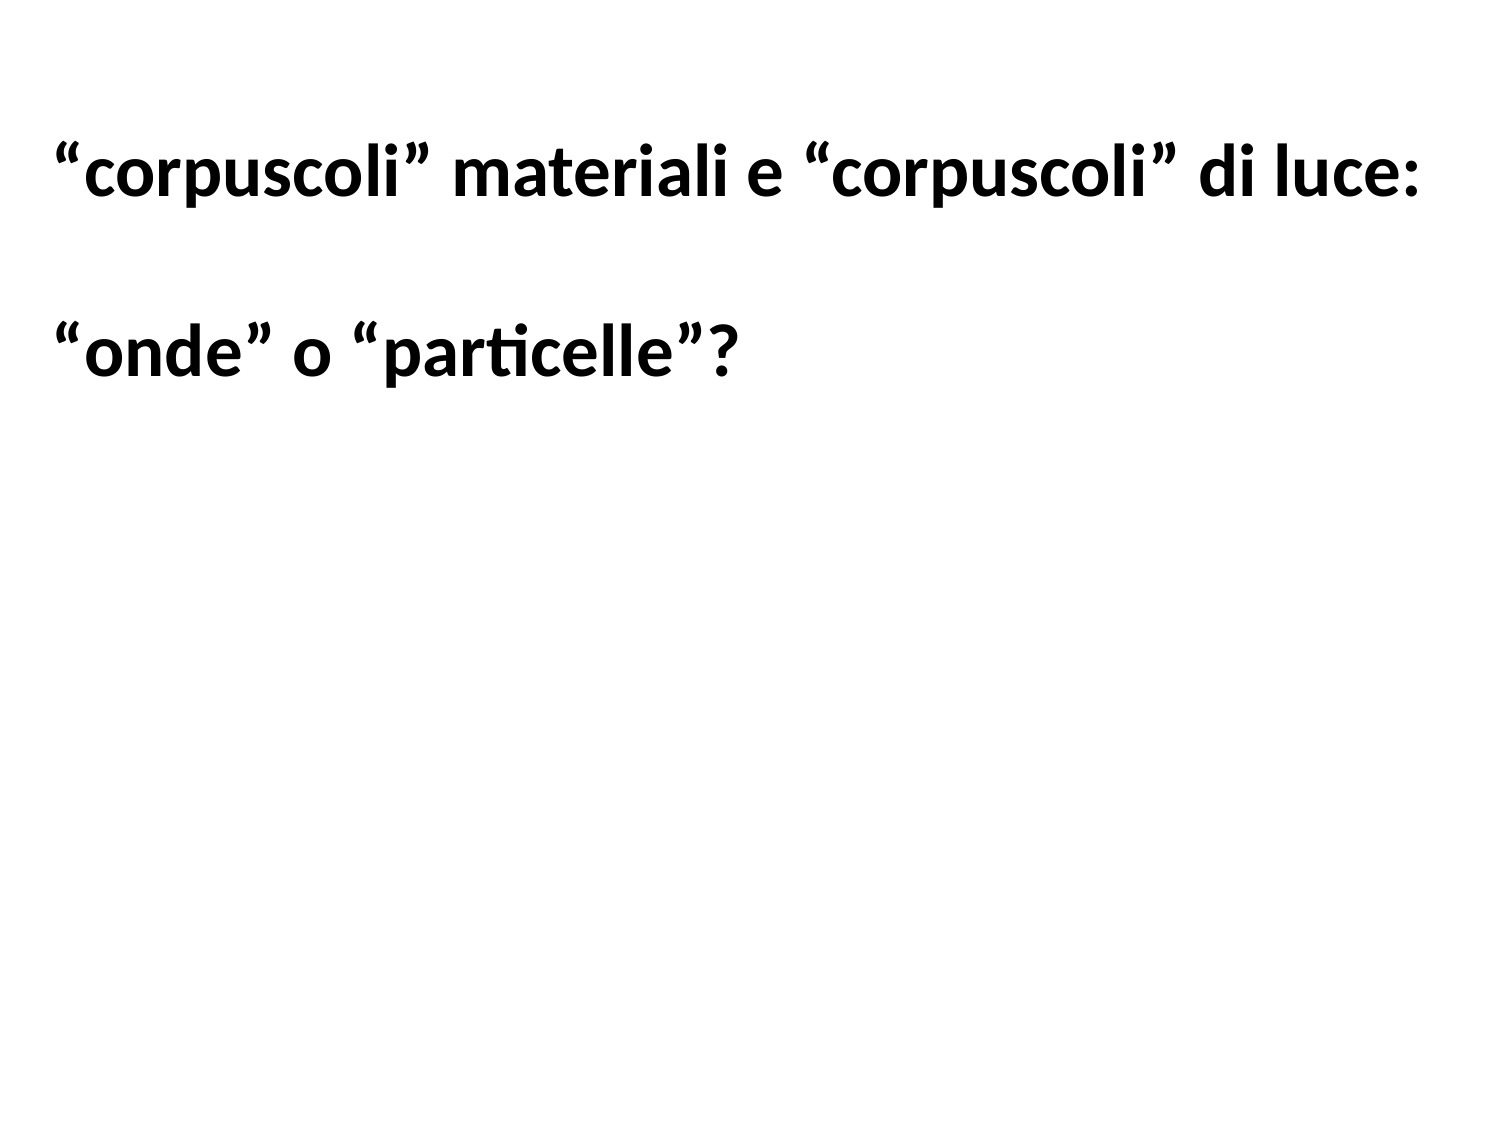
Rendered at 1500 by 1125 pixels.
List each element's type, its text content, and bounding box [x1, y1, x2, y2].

text_box “corpuscoli” materiali e “corpuscoli” di luce: “onde” o “particelle”? [37, 114, 1469, 489]
